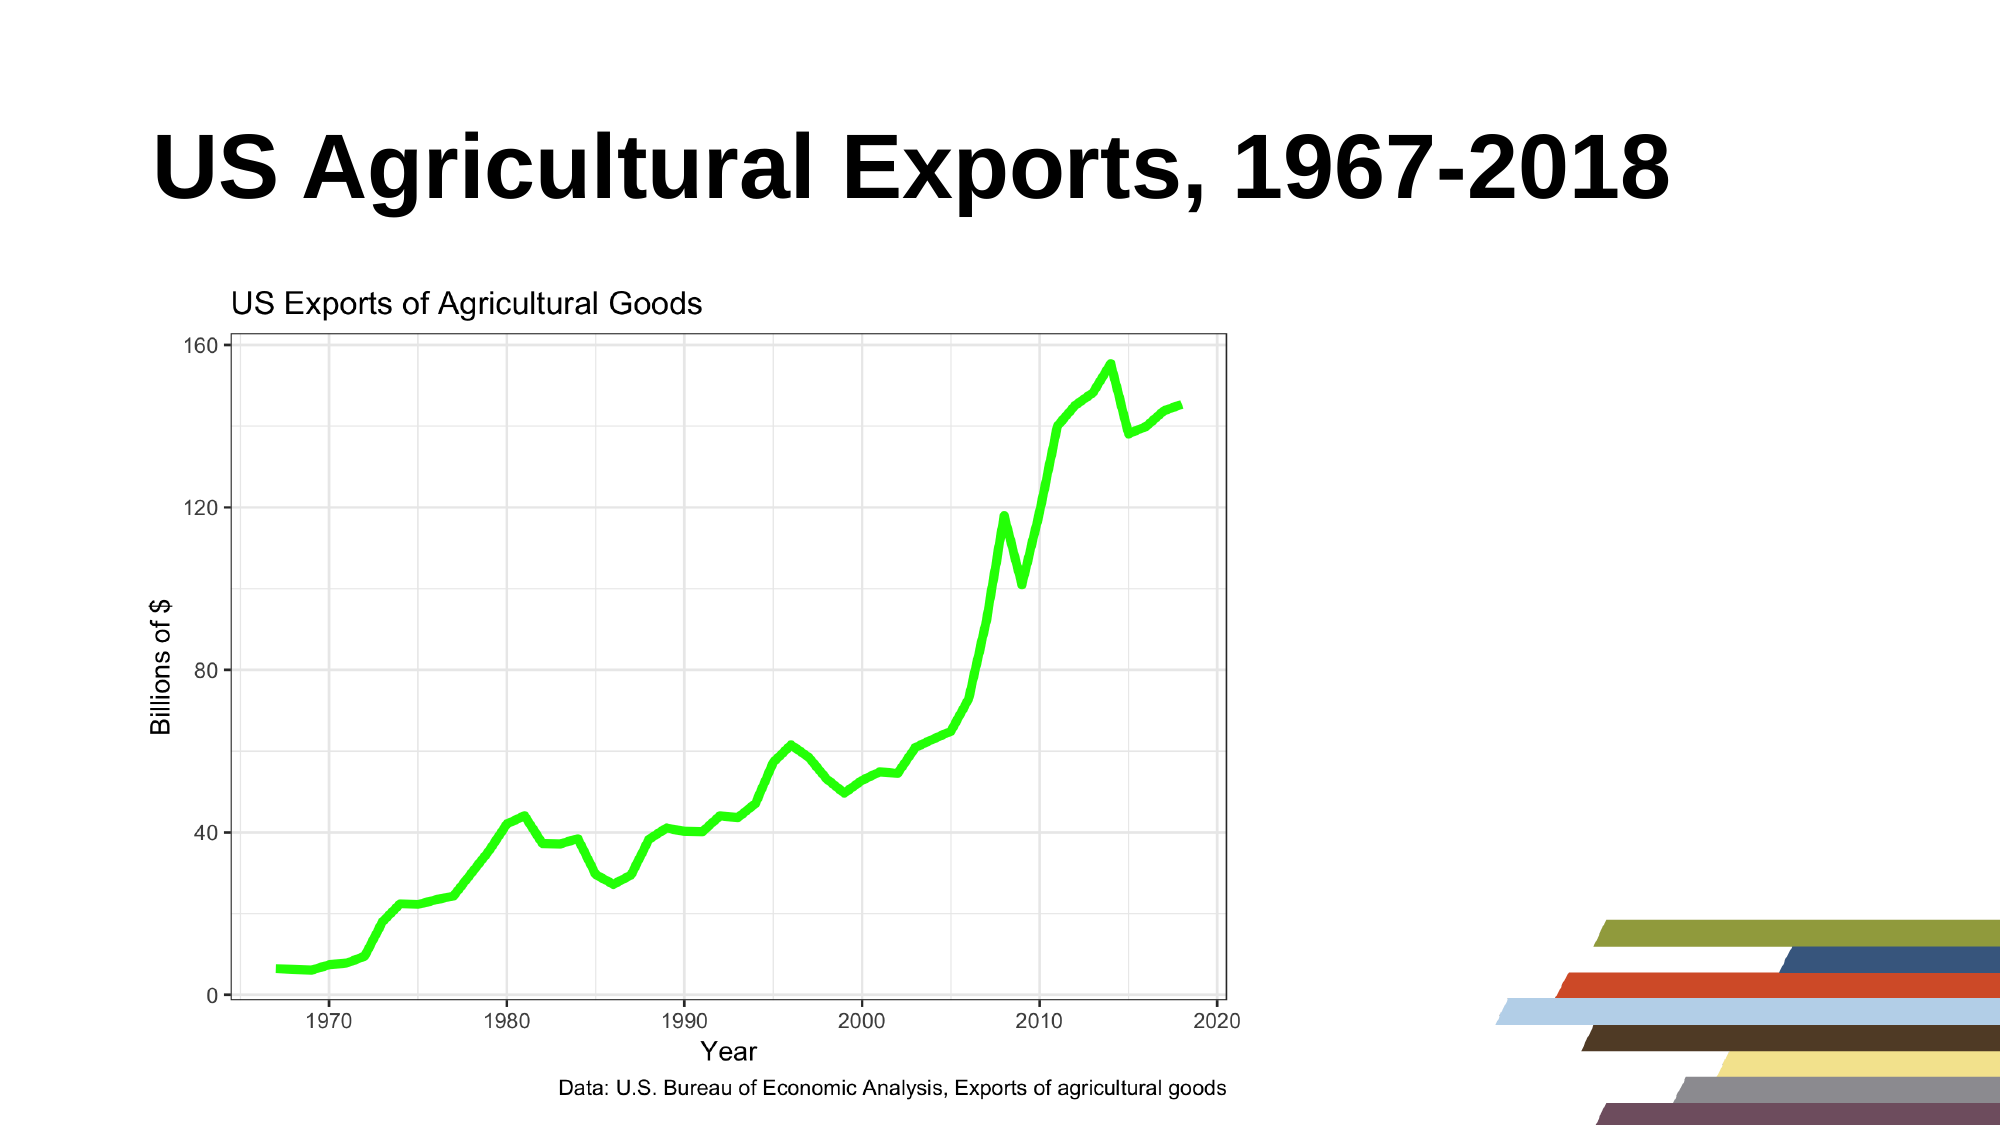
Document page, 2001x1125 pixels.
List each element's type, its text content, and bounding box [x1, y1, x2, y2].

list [137, 277, 1240, 1114]
title US Agricultural Exports, 1967-2018 [137, 59, 1863, 278]
picture [1469, 847, 2000, 1125]
